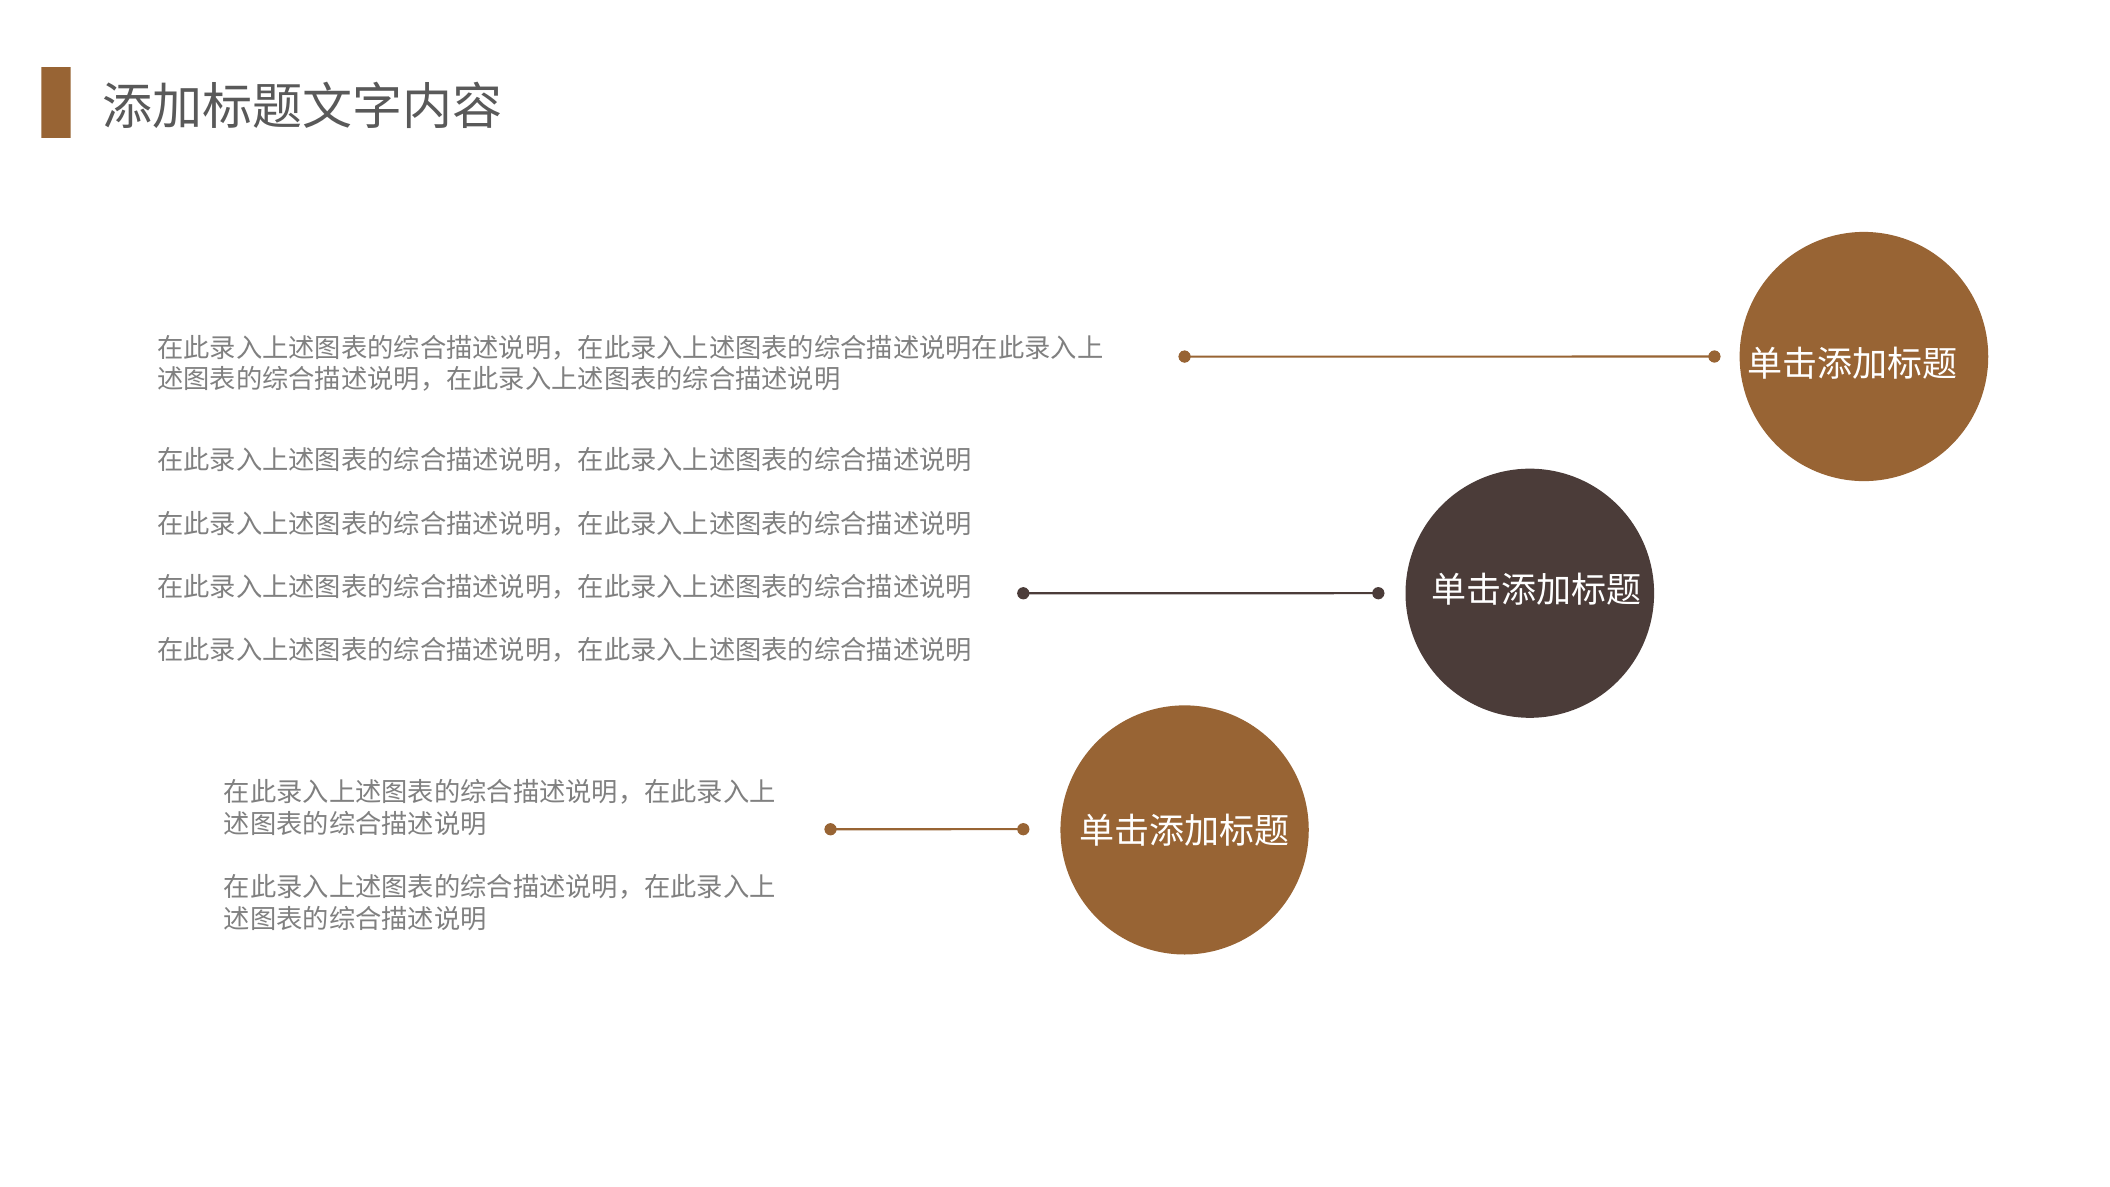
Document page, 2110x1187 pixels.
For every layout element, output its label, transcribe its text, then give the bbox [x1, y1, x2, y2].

text_box [1741, 231, 1987, 333]
text_box 在此录入上述图表的综合描述说明，在此录入上述图表的综合描述说明在此录入上述图表的综合描述说明，在此录入上述图表的综合描述说明 [141, 322, 1138, 434]
text_box [1410, 468, 1650, 559]
text_box 单击添加标题 [1403, 559, 1670, 618]
text_box 单击添加标题 [1041, 800, 1328, 859]
text_box 在此录入上述图表的综合描述说明，在此录入上述图表的综合描述说明 在此录入上述图表的综合描述说明，在此录入上述图表的综合描述说明 [208, 767, 794, 973]
text_box [1017, 587, 1385, 600]
text_box 单击添加标题 [1731, 333, 2004, 392]
text_box 在此录入上述图表的综合描述说明，在此录入上述图表的综合描述说明 在此录入上述图表的综合描述说明，在此录入上述图表的综合描述说明 在此录入上述图表的综合描述说明，在此录入上述图表的综合描述说明 在此录入上述图表的综合描述说明，在此录入上述图表的综合描述说明 [141, 435, 1014, 705]
text_box [1408, 618, 1652, 718]
text_box [1744, 392, 1984, 482]
text_box [1063, 859, 1306, 955]
text_box [1178, 350, 1721, 363]
text_box [1064, 705, 1306, 800]
text_box [824, 822, 1030, 836]
text_box 添加标题文字内容 [87, 67, 547, 142]
text_box [40, 66, 72, 139]
